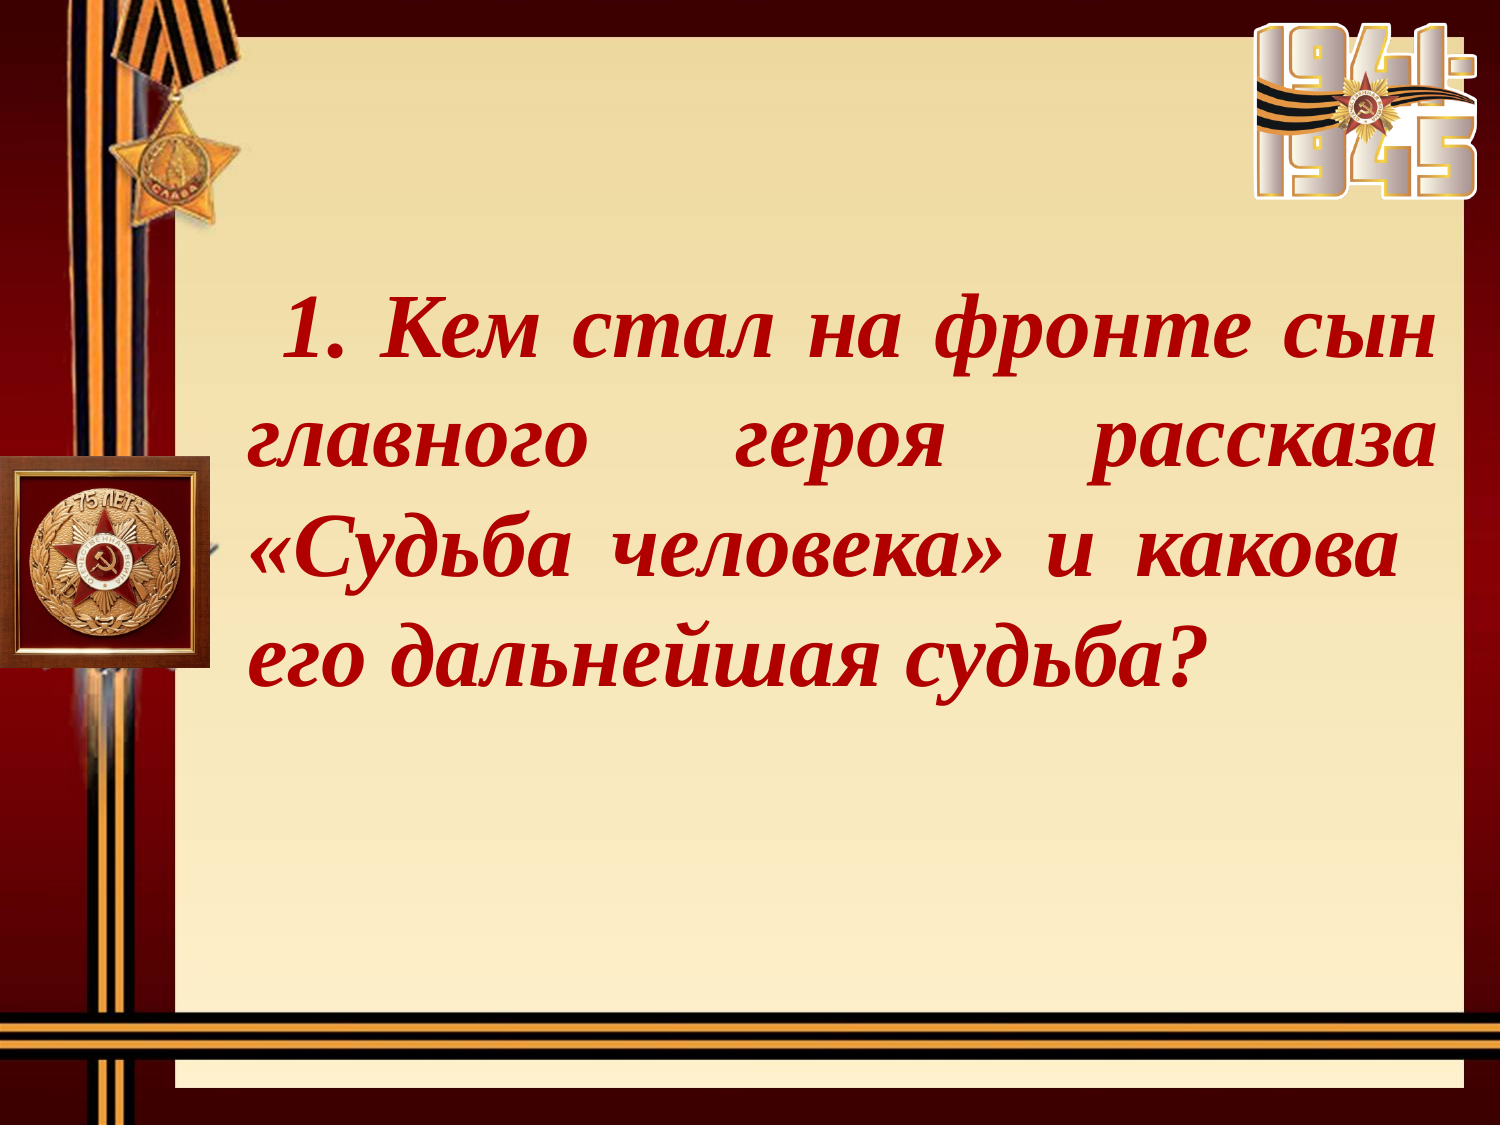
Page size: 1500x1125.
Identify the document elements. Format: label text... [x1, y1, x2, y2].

picture [0, 0, 1500, 1125]
list 1. Кем стал на фронте сын главного героя рассказа «Судьба человека» и какова его дальнейшая судьба? [175, 257, 1456, 1001]
